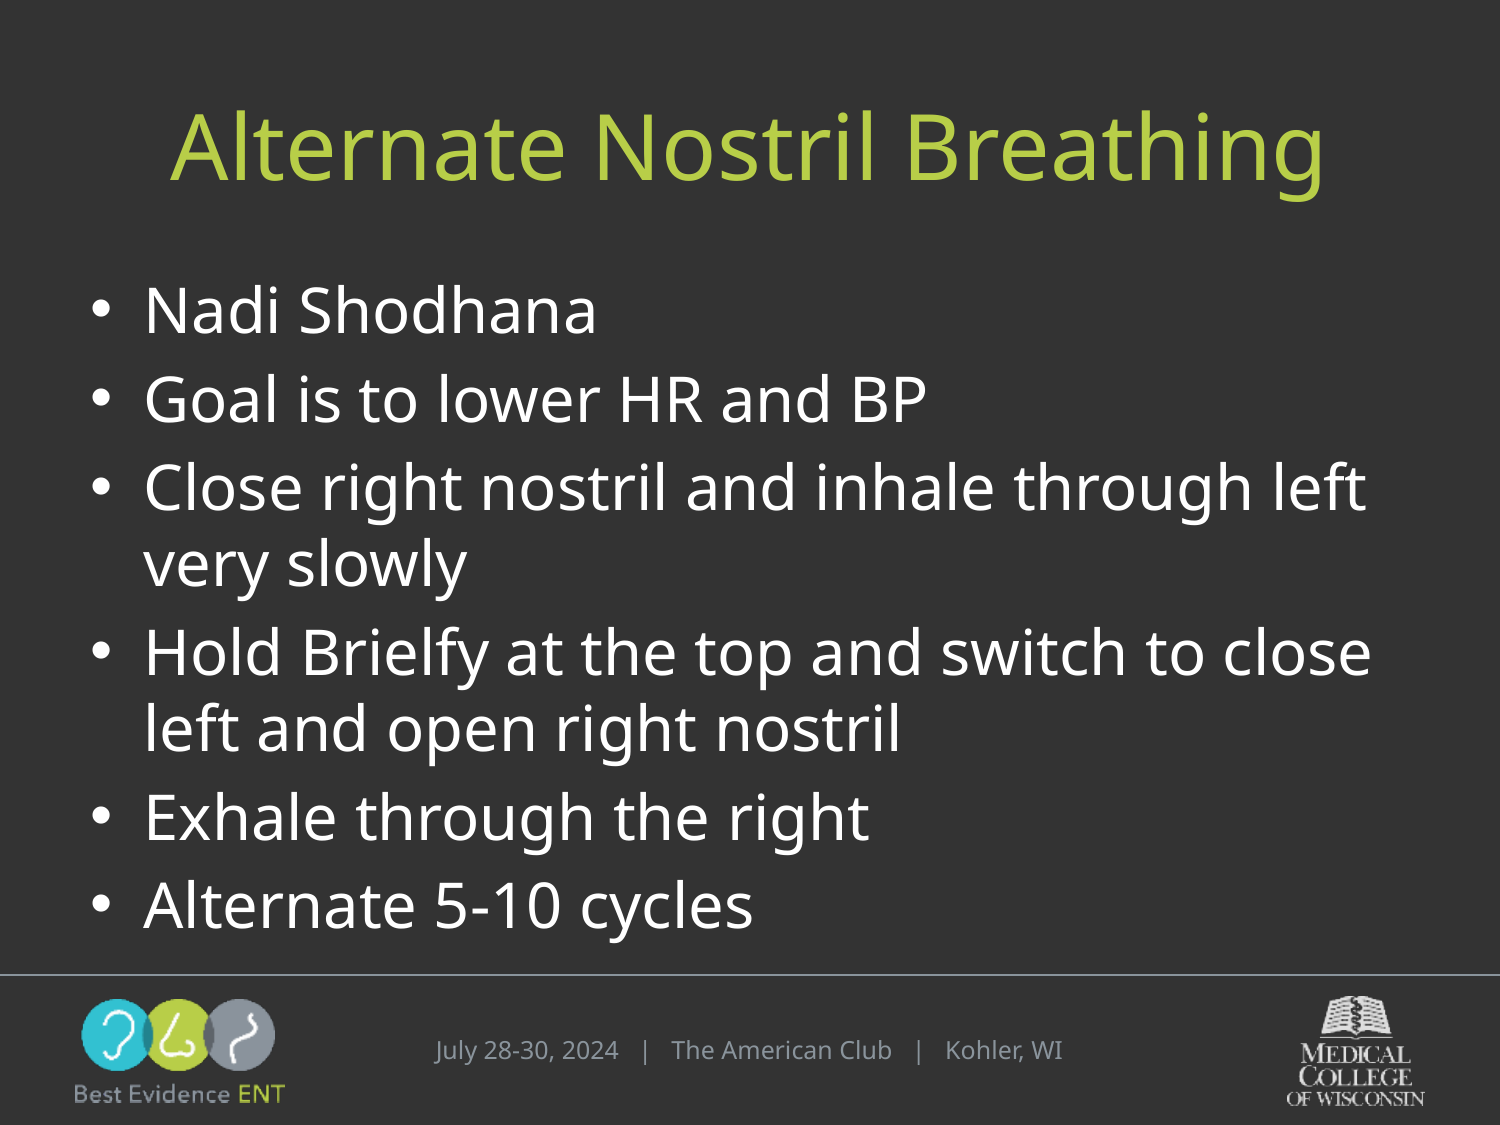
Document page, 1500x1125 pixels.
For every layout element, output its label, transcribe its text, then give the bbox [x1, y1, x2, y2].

picture [1287, 996, 1425, 1106]
list Nadi Shodhana Goal is to lower HR and BP Close right nostril and inhale through left very slowly Hold Brielfy at the top and switch to close left and open right nostril Exhale through the right Alternate 5-10 cycles [75, 262, 1425, 950]
picture [75, 999, 285, 1103]
footer July 28-30, 2024 | The American Club | Kohler, WI [412, 1021, 1088, 1082]
title Alternate Nostril Breathing [75, 50, 1425, 238]
